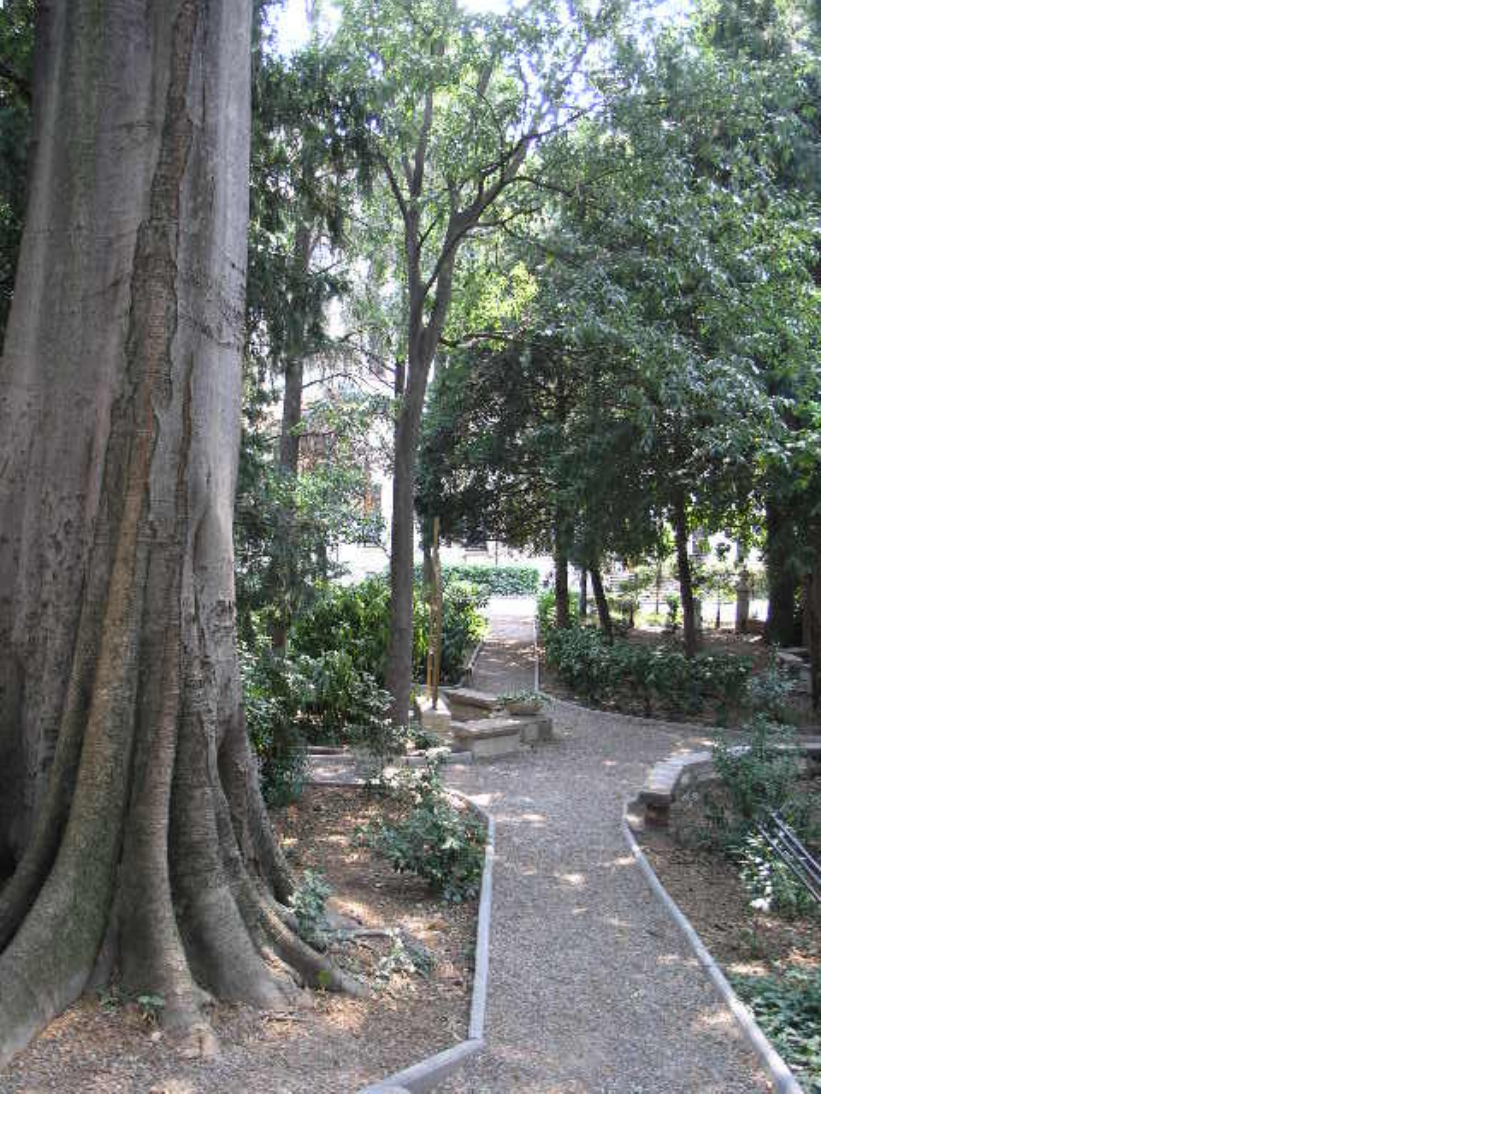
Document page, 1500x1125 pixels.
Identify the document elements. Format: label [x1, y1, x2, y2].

list [0, 0, 821, 1095]
